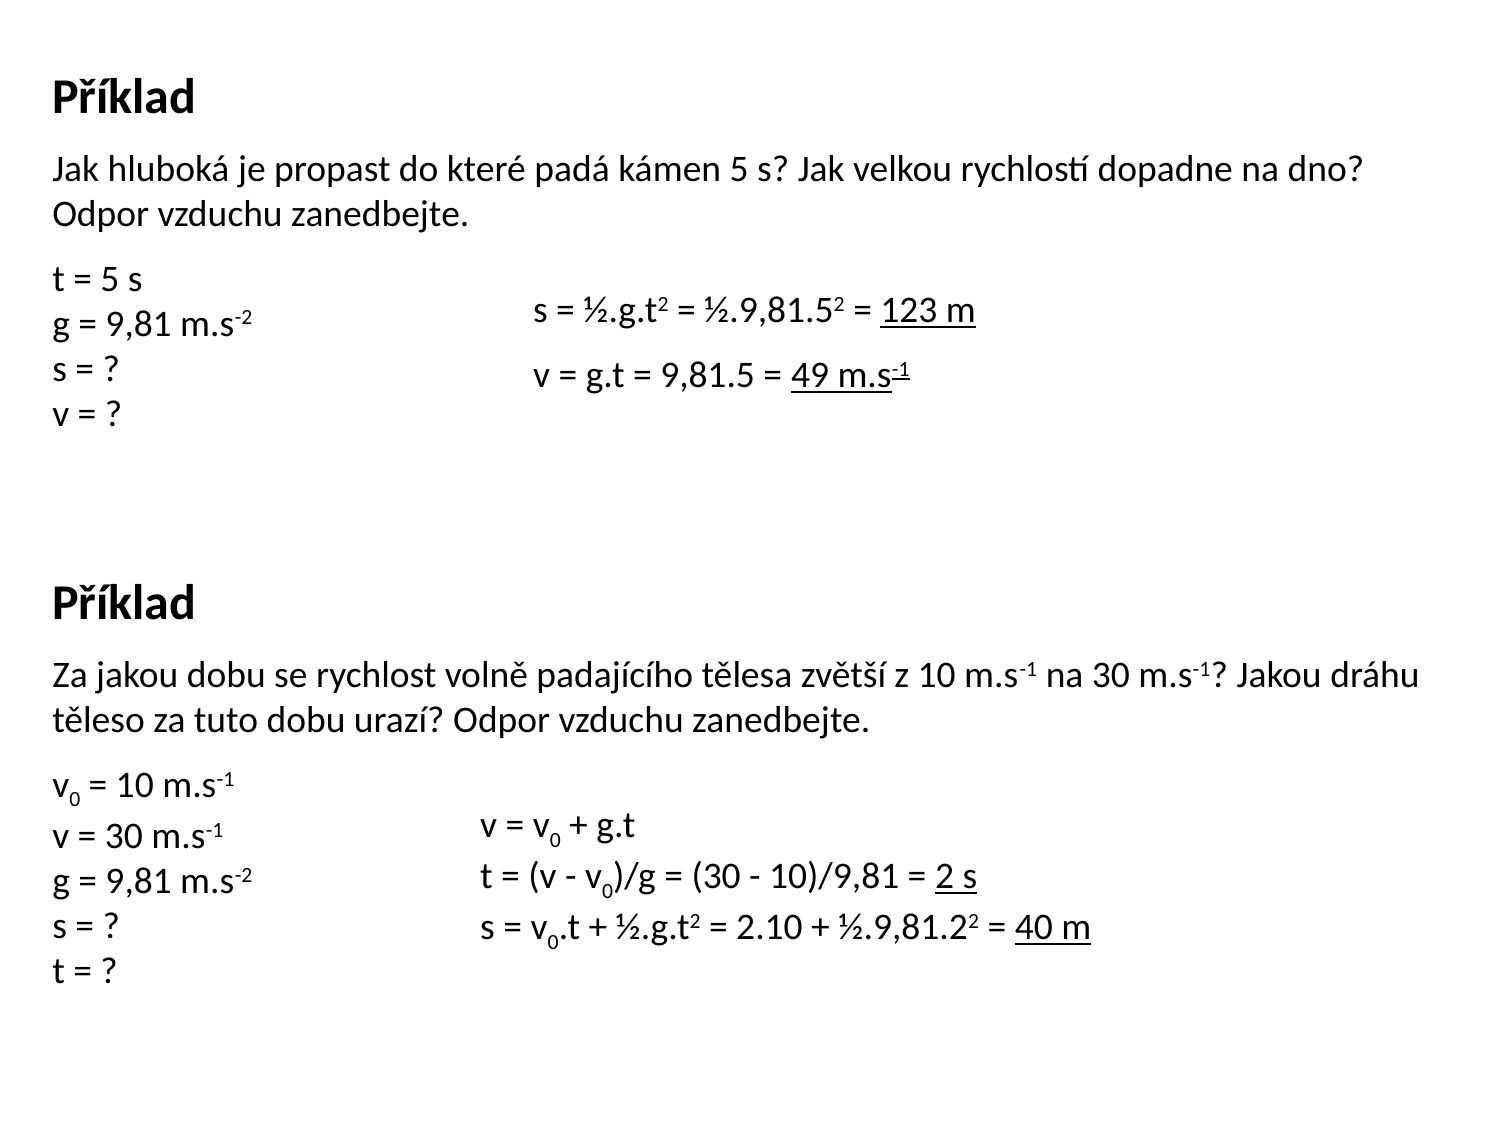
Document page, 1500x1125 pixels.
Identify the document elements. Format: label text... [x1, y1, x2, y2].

text_box v = v0 + g.t t = (v - v0)/g = (30 - 10)/9,81 = 2 s s = v0.t + ½.g.t2 = 2.10 + ½.9,81.22 = 40 m [465, 792, 1107, 962]
text_box Příklad Jak hluboká je propast do které padá kámen 5 s? Jak velkou rychlostí dopadne na dno? Odpor vzduchu zanedbejte. t = 5 s g = 9,81 m.s-2 s = ? v = ? [37, 56, 1472, 441]
text_box s = ½.g.t2 = ½.9,81.52 = 123 m v = g.t = 9,81.5 = 49 m.s-1 [518, 278, 991, 403]
text_box Příklad Za jakou dobu se rychlost volně padajícího tělesa zvětší z 10 m.s-1 na 30 m.s-1? Jakou dráhu těleso za tuto dobu urazí? Odpor vzduchu zanedbejte. v0 = 10 m.s-1 v = 30 m.s-1 g = 9,81 m.s-2 s = ? t = ? [37, 562, 1472, 999]
